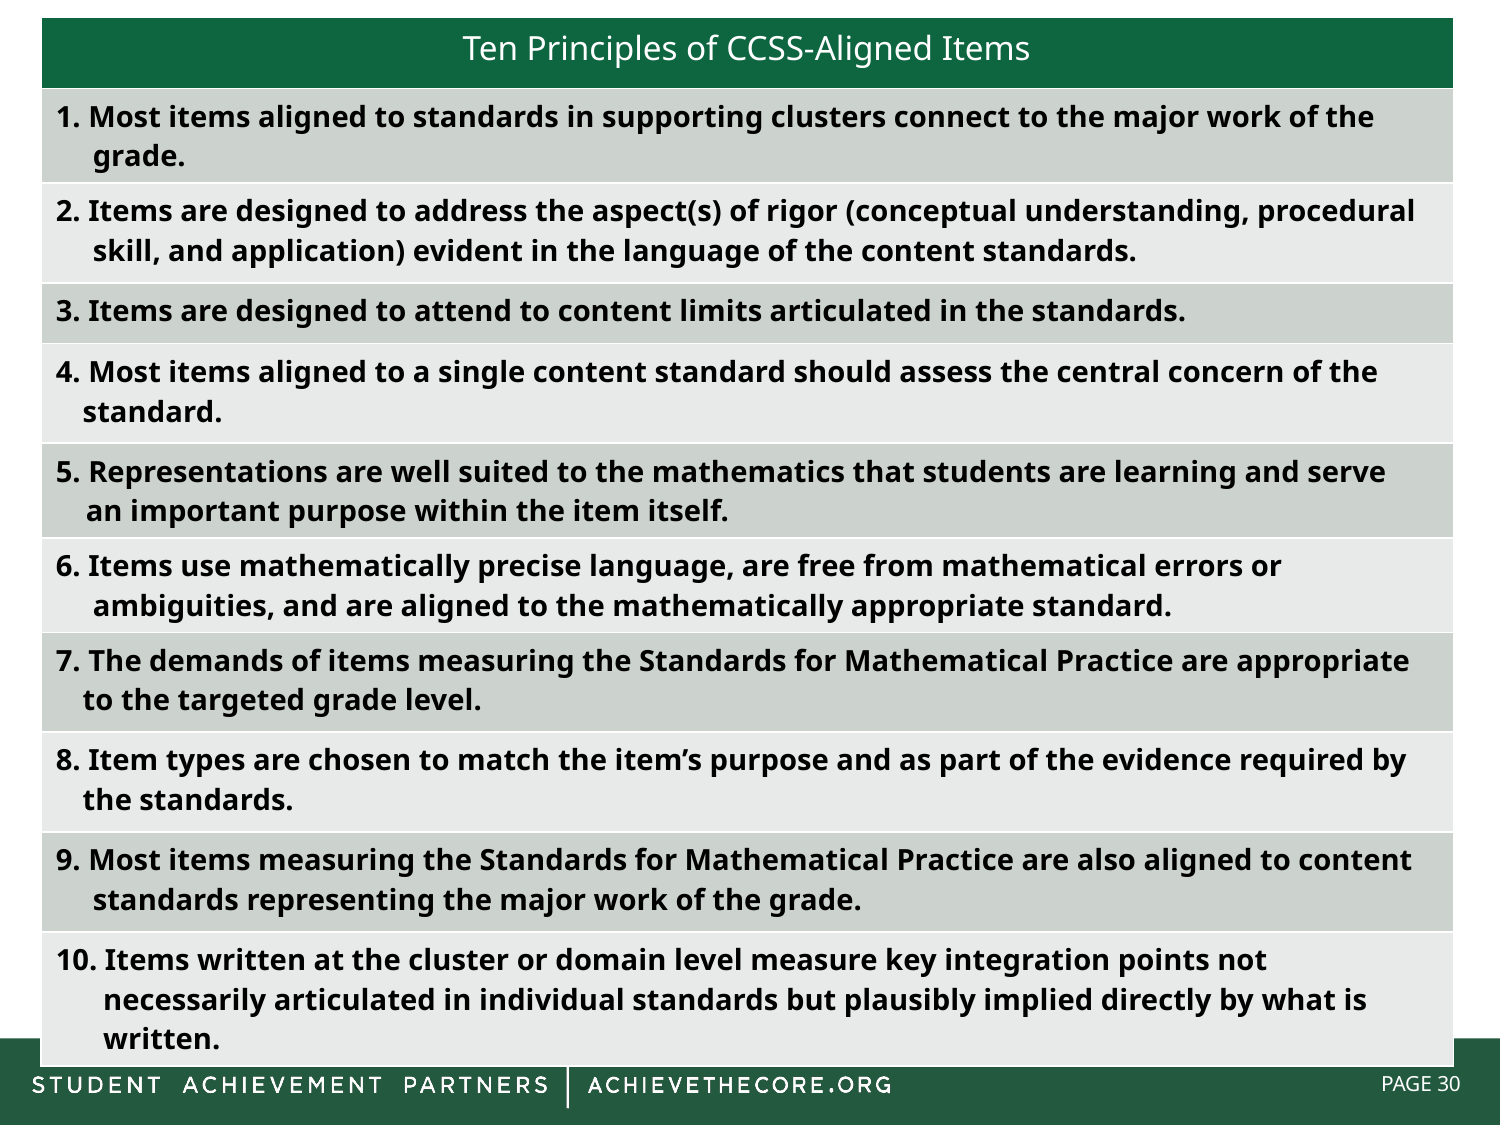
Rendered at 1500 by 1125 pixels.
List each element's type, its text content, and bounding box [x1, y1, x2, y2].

table_cell 4. Most items aligned to a single content standard should assess the central concern of the standard. [42, 344, 1453, 442]
table_header Ten Principles of CCSS-Aligned Items [42, 18, 1453, 88]
table_cell 2. Items are designed to address the aspect(s) of rigor (conceptual understanding, procedural skill, and application) evident in the language of the content standards. [42, 184, 1453, 282]
picture [12, 1055, 911, 1112]
table_cell 5. Representations are well suited to the mathematics that students are learning and serve an important purpose within the item itself. [42, 444, 1453, 537]
table_cell 8. Item types are chosen to match the item’s purpose and as part of the evidence required by the standards. [42, 733, 1453, 831]
table_cell 6. Items use mathematically precise language, are free from mathematical errors or ambiguities, and are aligned to the mathematically appropriate standard. [42, 539, 1453, 632]
table_cell 3. Items are designed to attend to content limits articulated in the standards. [42, 284, 1453, 343]
table_cell 1. Most items aligned to standards in supporting clusters connect to the major work of the grade. [42, 89, 1453, 182]
table_cell 9. Most items measuring the Standards for Mathematical Practice are also aligned to content standards representing the major work of the grade. [42, 833, 1453, 931]
table_cell 10. Items written at the cluster or domain level measure key integration points not necessarily articulated in individual standards but plausibly implied directly by what is written. [42, 933, 1453, 1065]
table_cell 7. The demands of items measuring the Standards for Mathematical Practice are appropriate to the targeted grade level. [42, 633, 1453, 731]
